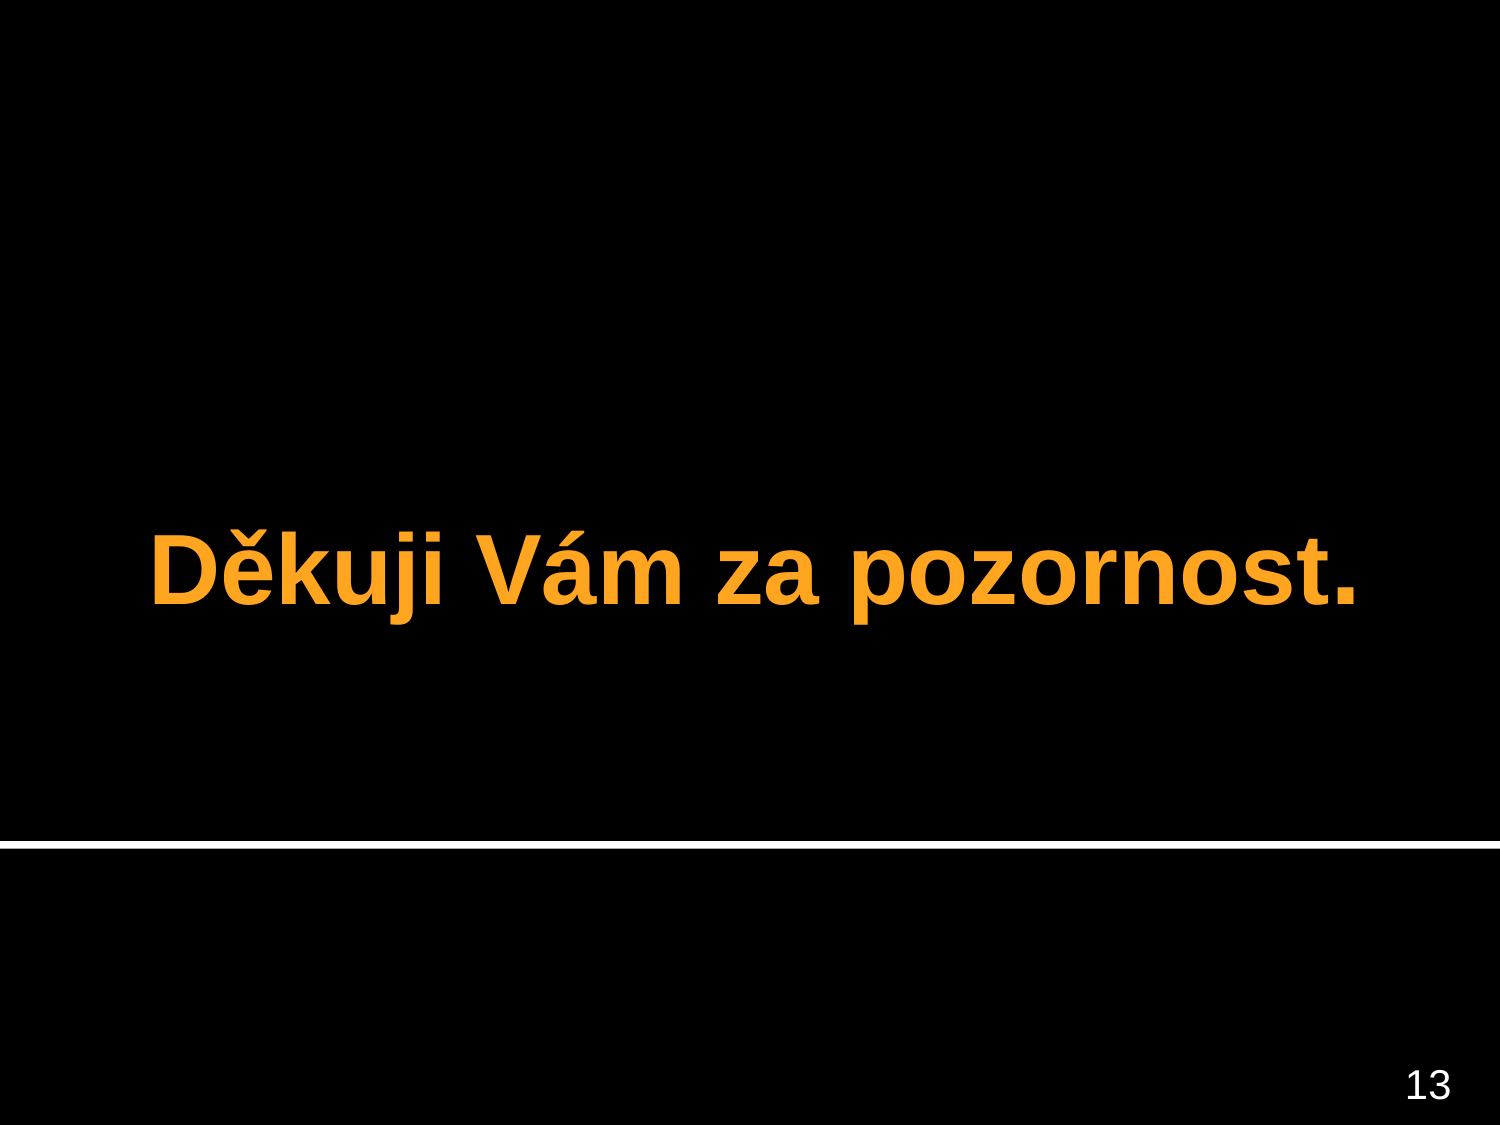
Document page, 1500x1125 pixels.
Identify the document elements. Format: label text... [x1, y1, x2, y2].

slide_number 13 [1345, 1062, 1467, 1108]
title Děkuji Vám za pozornost. [64, 491, 1438, 825]
